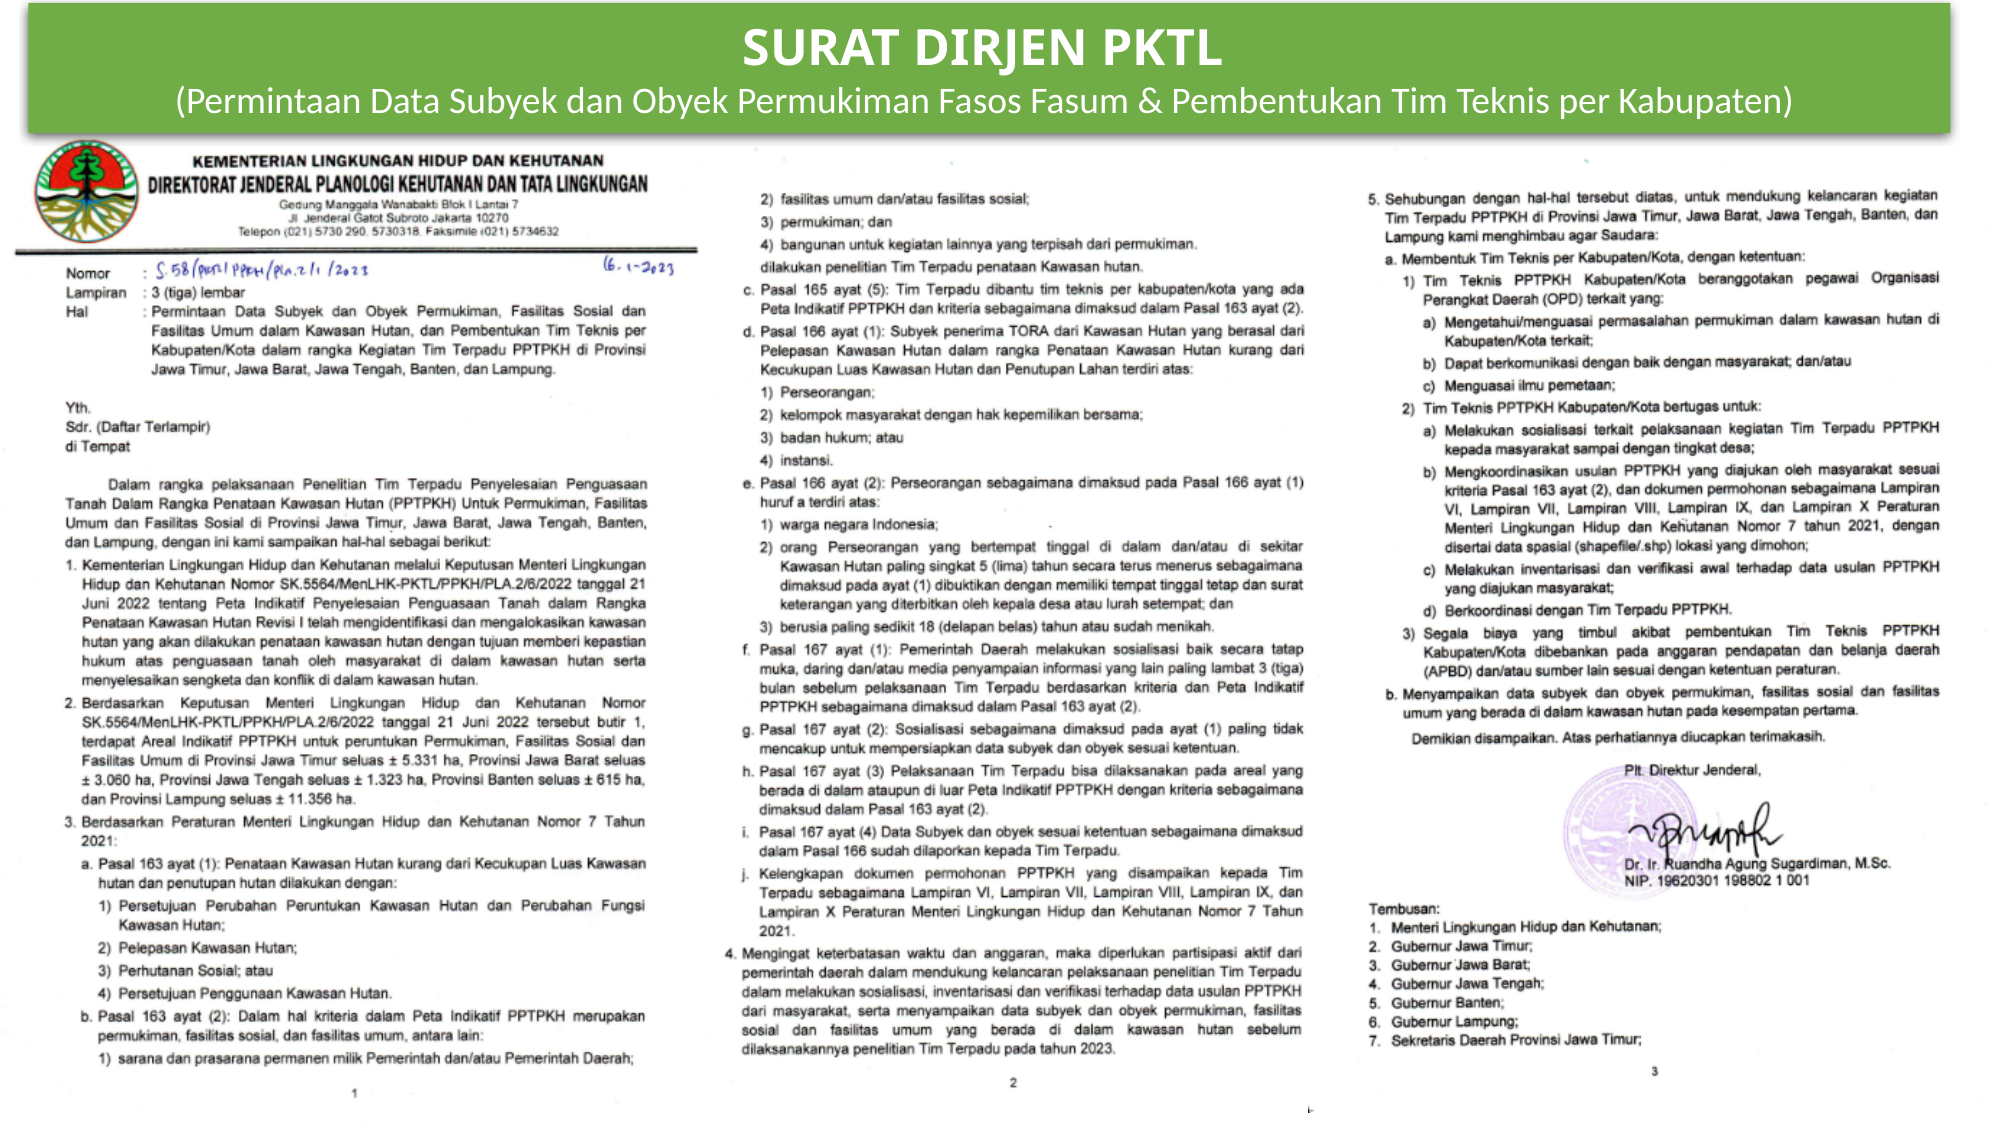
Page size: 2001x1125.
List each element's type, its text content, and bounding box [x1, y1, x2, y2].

picture [0, 133, 1997, 1125]
text_box SURAT DIRJEN PKTL (Permintaan Data Subyek dan Obyek Permukiman Fasos Fasum & Pembentukan Tim Teknis per Kabupaten) [28, 2, 1951, 133]
